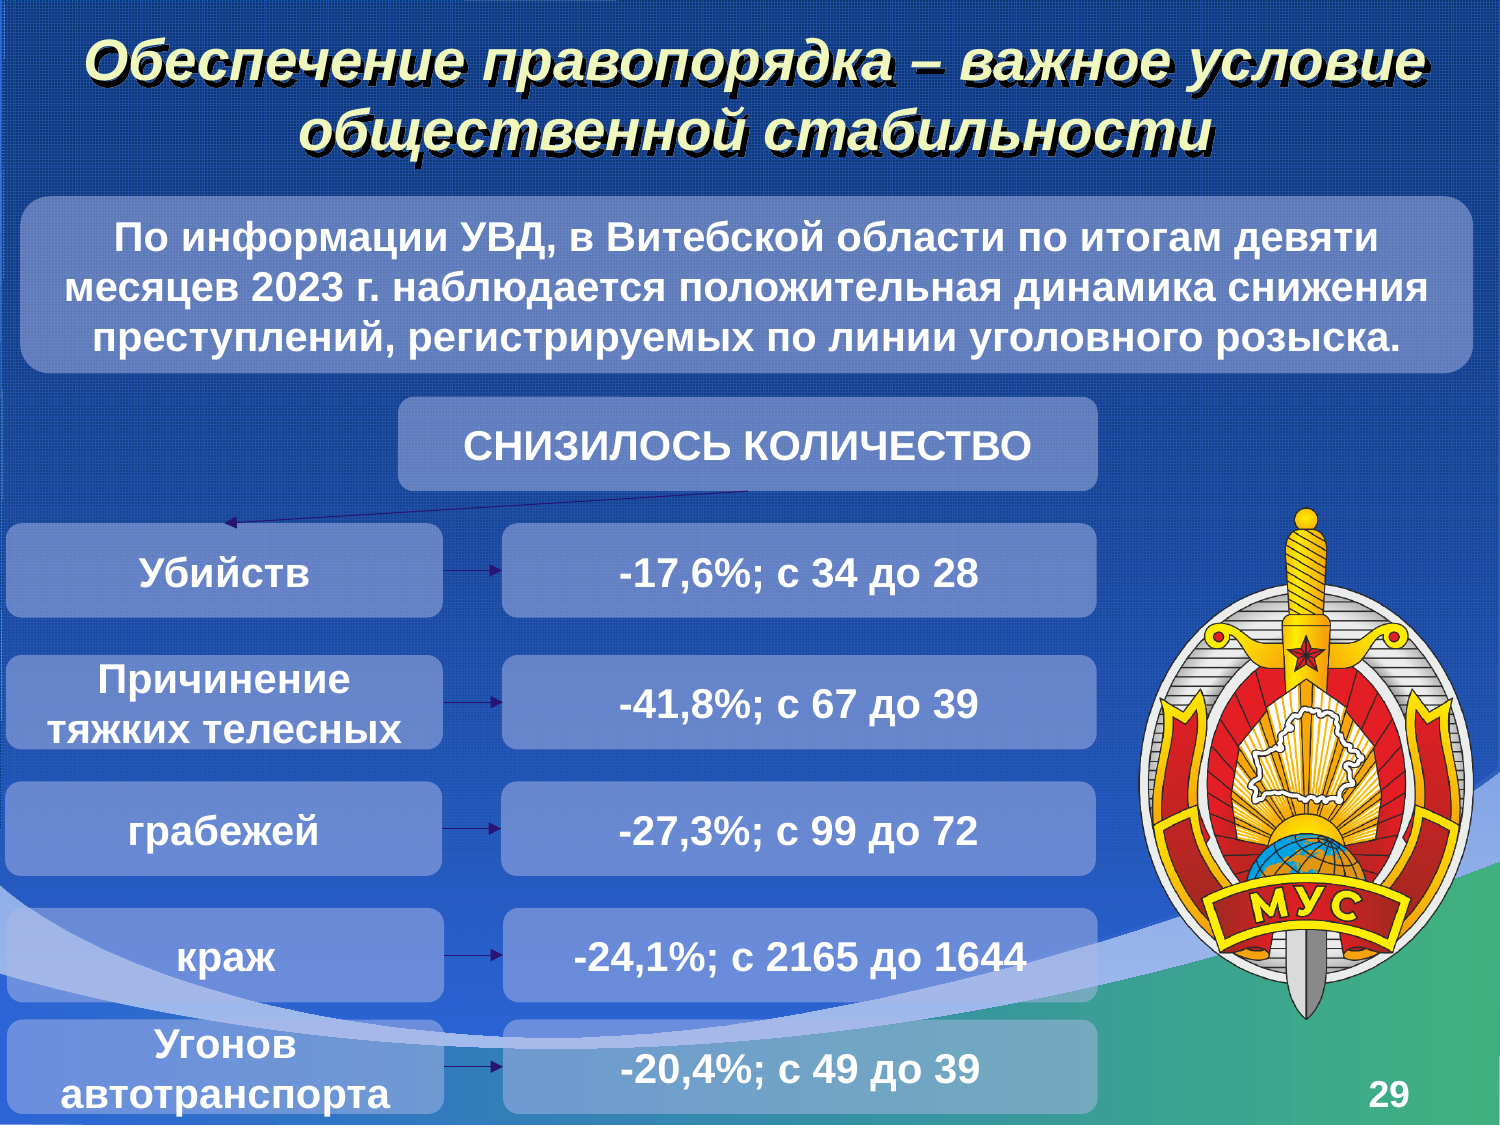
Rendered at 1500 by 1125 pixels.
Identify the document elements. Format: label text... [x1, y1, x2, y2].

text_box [224, 491, 748, 524]
text_box Убийств [5, 523, 443, 618]
text_box краж [6, 907, 445, 1003]
text_box -27,3%; с 99 до 72 [501, 781, 1096, 876]
text_box Причинение тяжких телесных [5, 654, 443, 750]
text_box -24,1%; с 2165 до 1644 [502, 907, 1098, 1003]
text_box Обеспечение правопорядка – важное условие общественной стабильности [5, 0, 1500, 185]
text_box -20,4%; с 49 до 39 [502, 1019, 1098, 1114]
text_box -41,8%; с 67 до 39 [501, 654, 1097, 750]
picture [1138, 507, 1474, 1020]
text_box Угонов автотранспорта [6, 1019, 445, 1114]
slide_number 29 [1098, 1062, 1425, 1103]
text_box СНИЗИЛОСЬ КОЛИЧЕСТВО [397, 396, 1098, 492]
text_box грабежей [5, 781, 443, 876]
text_box По информации УВД, в Витебской области по итогам девяти месяцев 2023 г. наблюдается положительная динамика снижения преступлений, регистрируемых по линии уголовного розыска. [20, 196, 1474, 374]
text_box -17,6%; с 34 до 28 [501, 523, 1097, 618]
